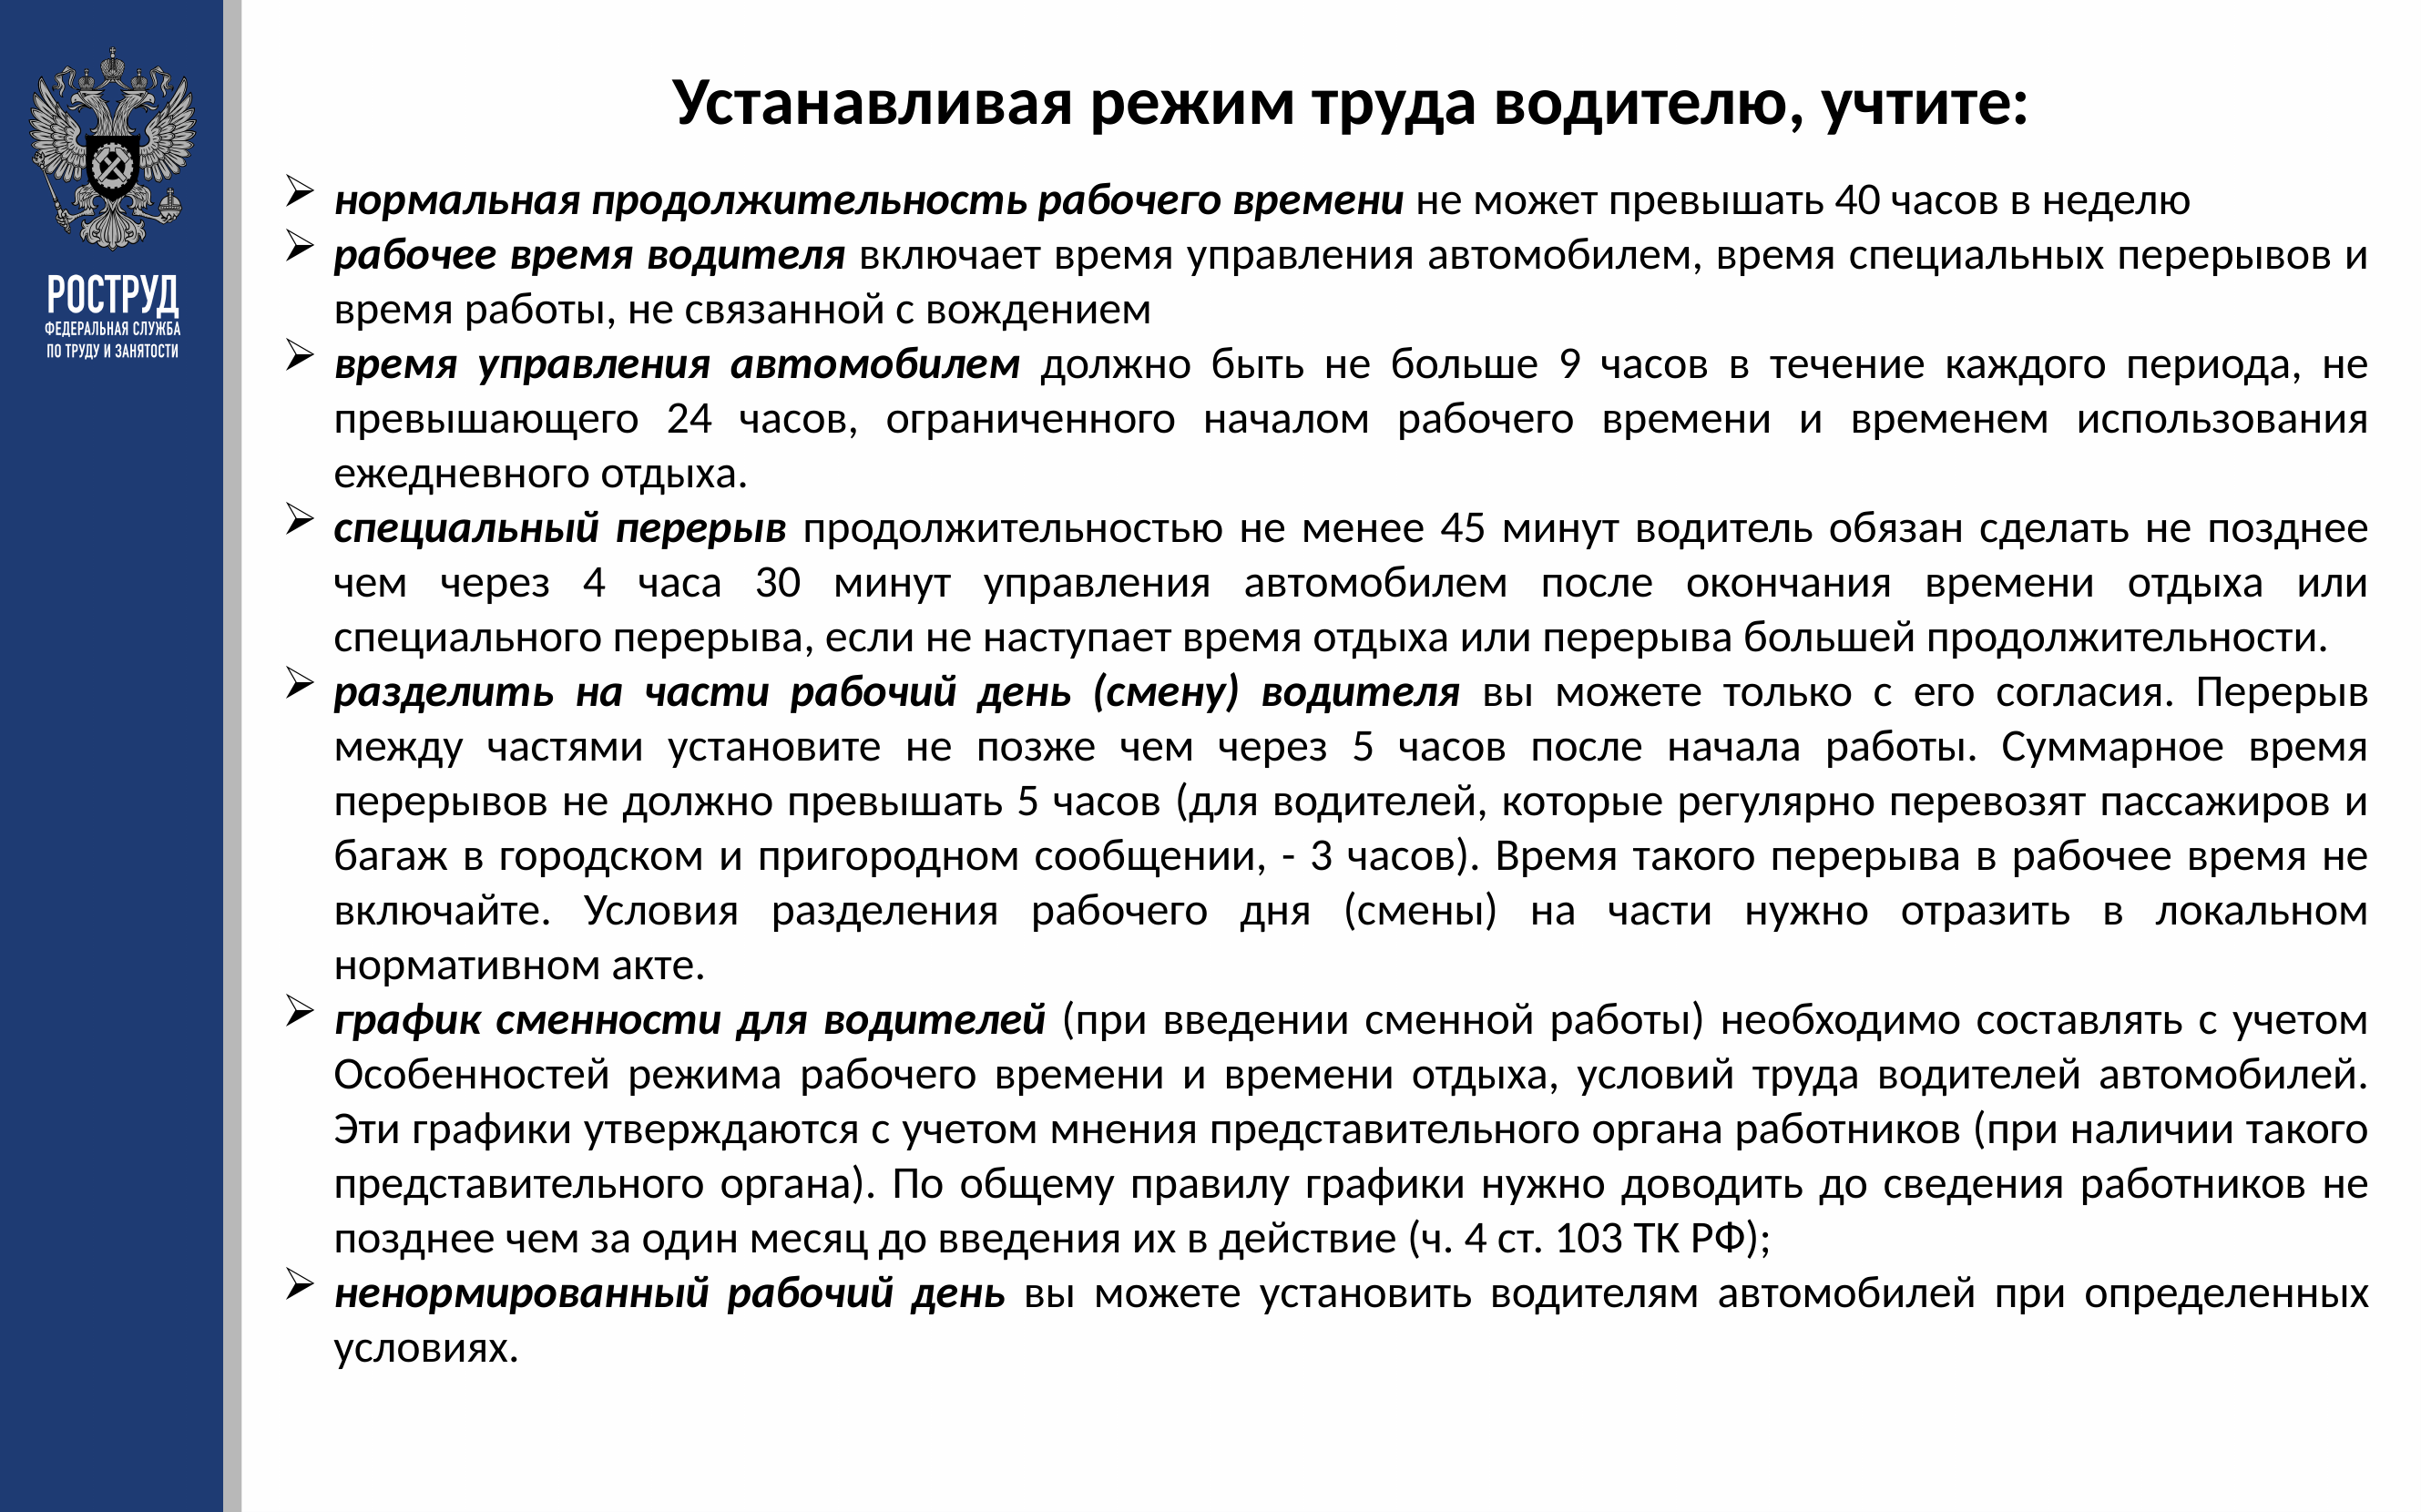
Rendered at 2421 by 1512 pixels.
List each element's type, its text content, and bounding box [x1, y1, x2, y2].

text_box [269, 26, 2314, 162]
picture [0, 0, 2421, 1512]
text_box Устанавливая режим труда водителю, учтите: [301, 0, 2405, 145]
text_box нормальная продолжительность рабочего времени не может превышать 40 часов в неделю рабочее время водителя включает время управления автомобилем, время специальных перерывов и время работы, не связанной с вождением время управления автомобилем должно быть не больше 9 часов в течение каждого периода, не превышающего 24 часов, ограниченного началом рабочего времени и временем использования ежедневного отдыха. специальный перерыв продолжительностью не менее 45 минут водитель обязан сделать не позднее чем через 4 часа 30 минут управления автомобилем после окончания времени отдыха или специального перерыва, если не наступает время отдыха или перерыва большей продолжительности. разделить на части рабочий день (смену) водителя вы можете только с его согласия. Перерыв между частями установите не позже чем через 5 часов после начала работы. Суммарное время перерывов не должно превышать 5 часов (для водителей, которые регулярно перевозят пассажиров и багаж в городском и пригородном сообщении, - 3 часов). Время такого перерыва в рабочее время не включайте. Условия разделения рабочего дня (смены) на части нужно отразить в локальном нормативном акте. график сменности для водителей (при введении сменной работы) необходимо составлять с учетом Особенностей режима рабочего времени и времени отдыха, условий труда водителей автомобилей. Эти графики утверждаются с учетом мнения представительного органа работников (при наличии такого представительного органа). По общему правилу графики нужно доводить до сведения работников не позднее чем за один месяц до введения их в действие (ч. 4 ст. 103 ТК РФ); ненормированный рабочий день вы можете установить водителям автомобилей при определенных условиях. [269, 162, 2384, 1420]
